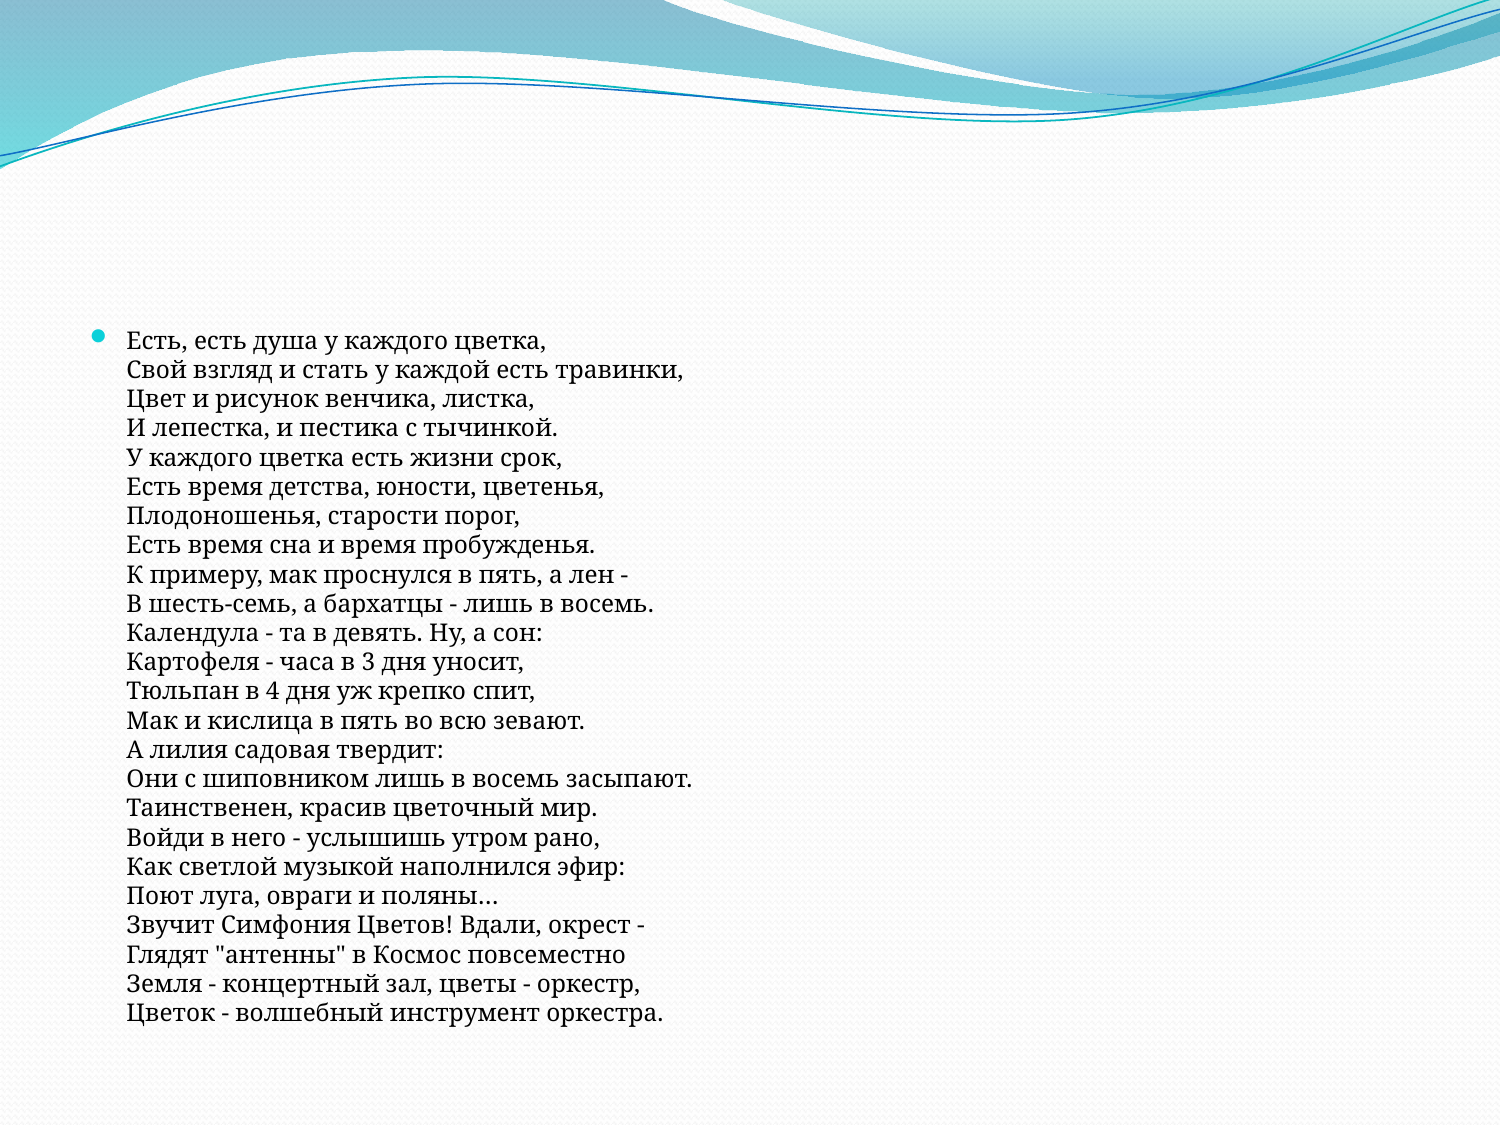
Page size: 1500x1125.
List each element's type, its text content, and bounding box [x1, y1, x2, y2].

list Есть, есть душа у каждого цветка, Свой взгляд и стать у каждой есть травинки, Цвет и рисунок венчика, листка, И лепестка, и пестика с тычинкой. У каждого цветка есть жизни срок, Есть время детства, юности, цветенья, Плодоношенья, старости порог, Есть время сна и время пробужденья. К примеру, мак проснулся в пять, а лен - В шесть-семь, а бархатцы - лишь в восемь. Календула - та в девять. Ну, а сон: Картофеля - часа в 3 дня уносит, Тюльпан в 4 дня уж крепко спит, Мак и кислица в пять во всю зевают. А лилия садовая твердит: Они с шиповником лишь в восемь засыпают. Таинственен, красив цветочный мир. Войди в него - услышишь утром рано, Как светлой музыкой наполнился эфир: Поют луга, овраги и поляны… Звучит Симфония Цветов! Вдали, окрест - Глядят "антенны" в Космос повсеместно Земля - концертный зал, цветы - оркестр, Цветок - волшебный инструмент оркестра. [75, 317, 1425, 1038]
